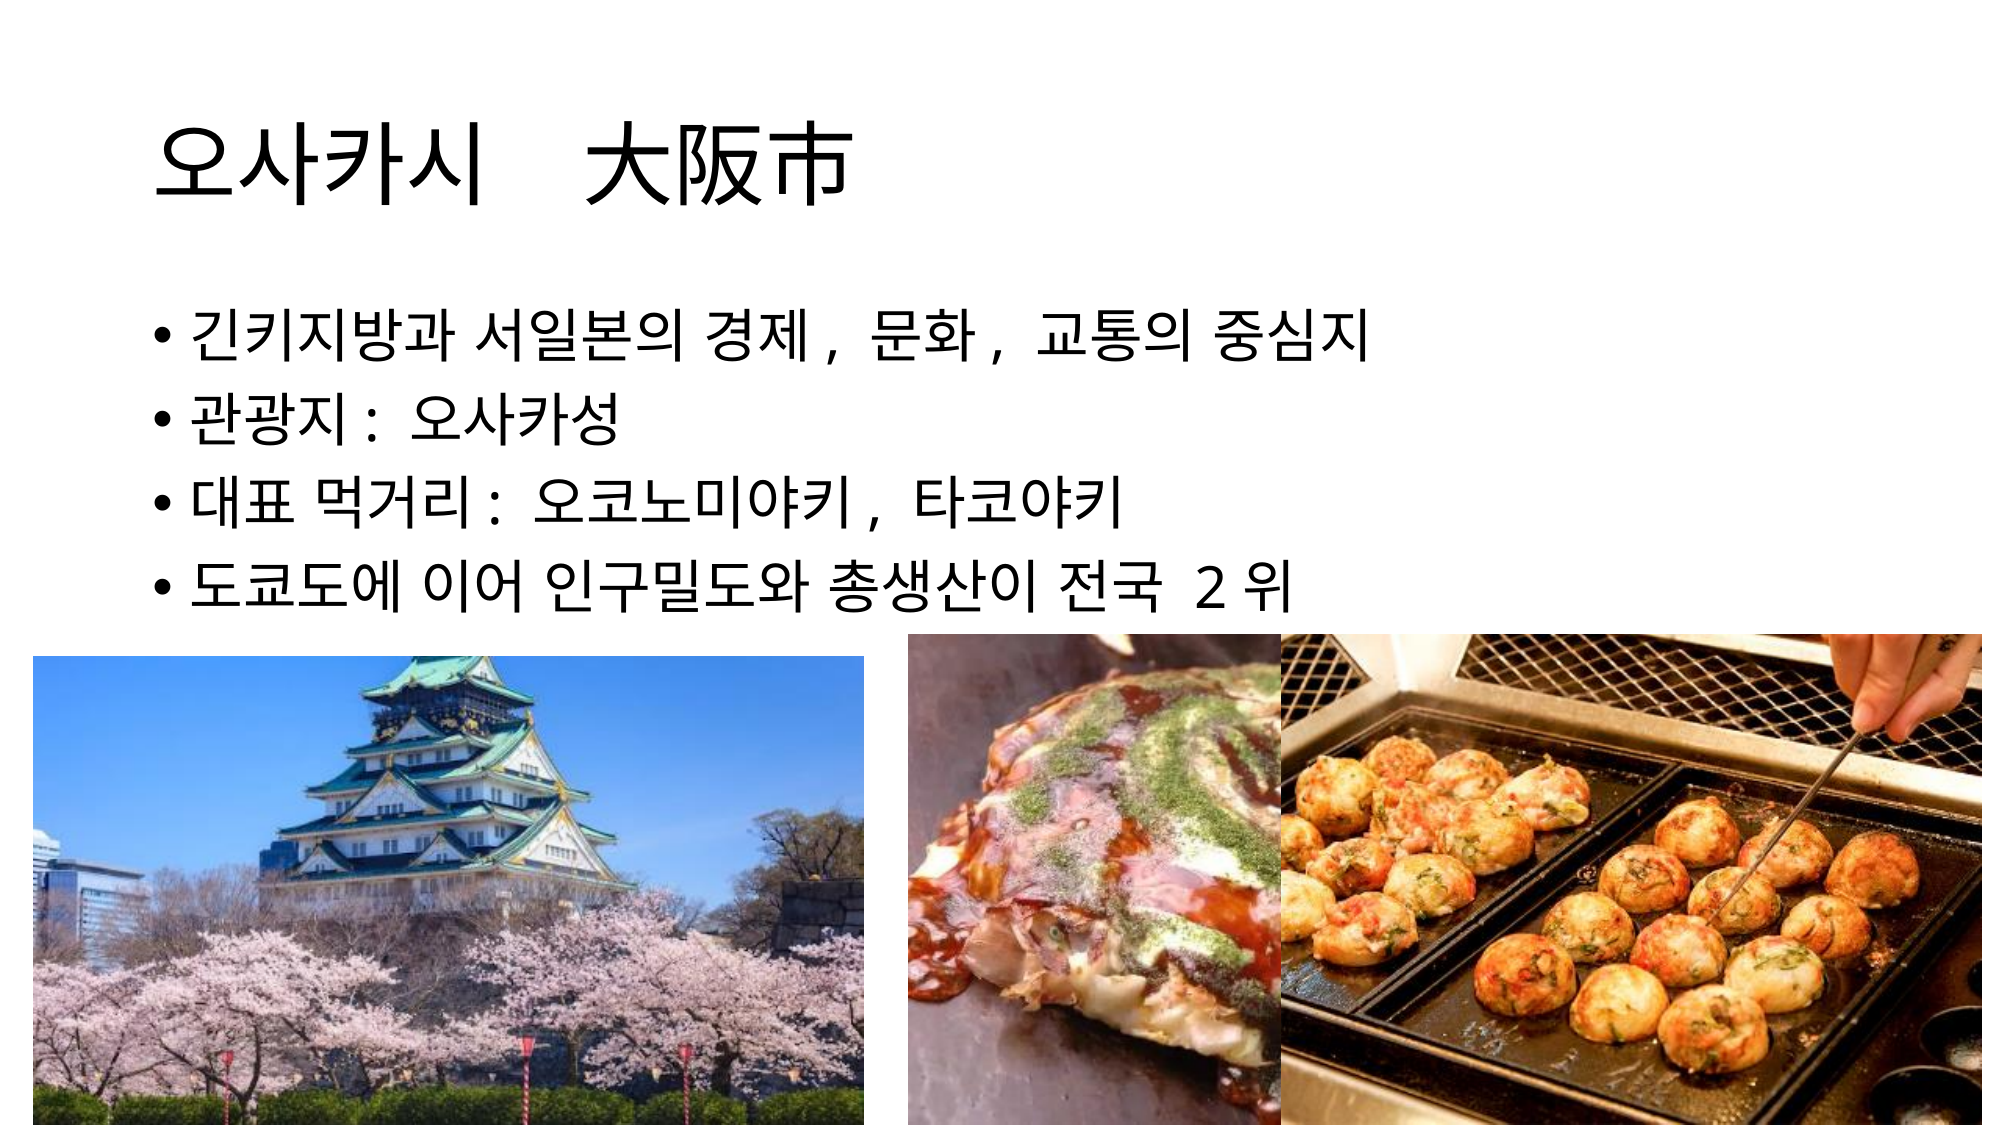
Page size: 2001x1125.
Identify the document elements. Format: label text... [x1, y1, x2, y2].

list 긴키지방과 서일본의 경제, 문화, 교통의 중심지 관광지: 오사카성 대표 먹거리: 오코노미야키, 타코야키 도쿄도에 이어 인구밀도와 총생산이 전국 2위 [137, 299, 1863, 1014]
picture [907, 634, 1983, 1125]
title 오사카시 大阪市 [137, 59, 1863, 278]
picture [32, 655, 865, 1125]
